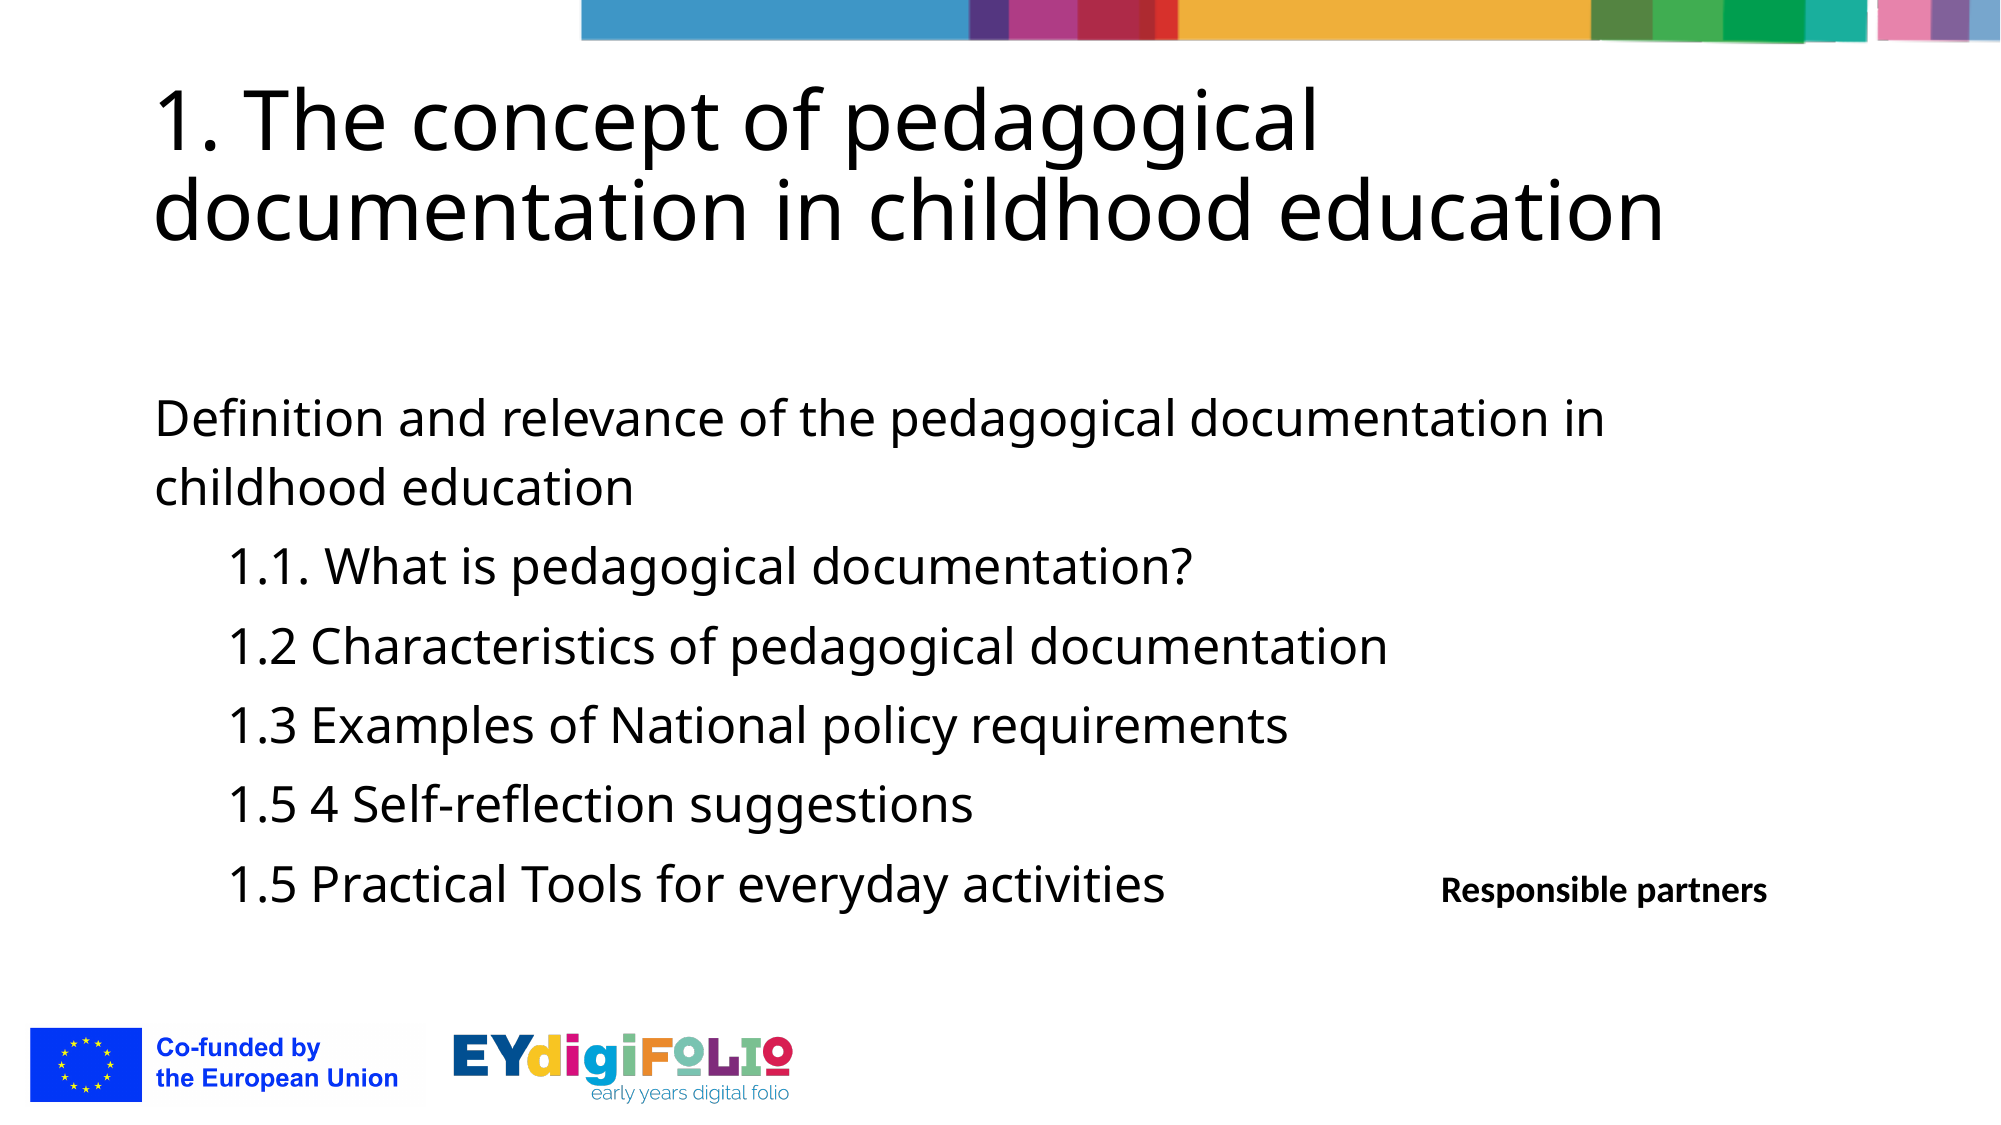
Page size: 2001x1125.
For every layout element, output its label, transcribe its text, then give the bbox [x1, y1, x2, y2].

picture [445, 1023, 804, 1108]
list Definition and relevance of the pedagogical documentation in childhood education 1.1. What is pedagogical documentation? 1.2 Characteristics of pedagogical documentation 1.3 Examples of National policy requirements 1.5 4 Self-reflection suggestions 1.5 Practical Tools for everyday activities [137, 299, 1863, 992]
picture [25, 1023, 426, 1107]
text_box Responsible partners [1404, 857, 1805, 963]
picture [566, 0, 2001, 60]
title 1. The concept of pedagogical documentation in childhood education [137, 59, 1863, 278]
